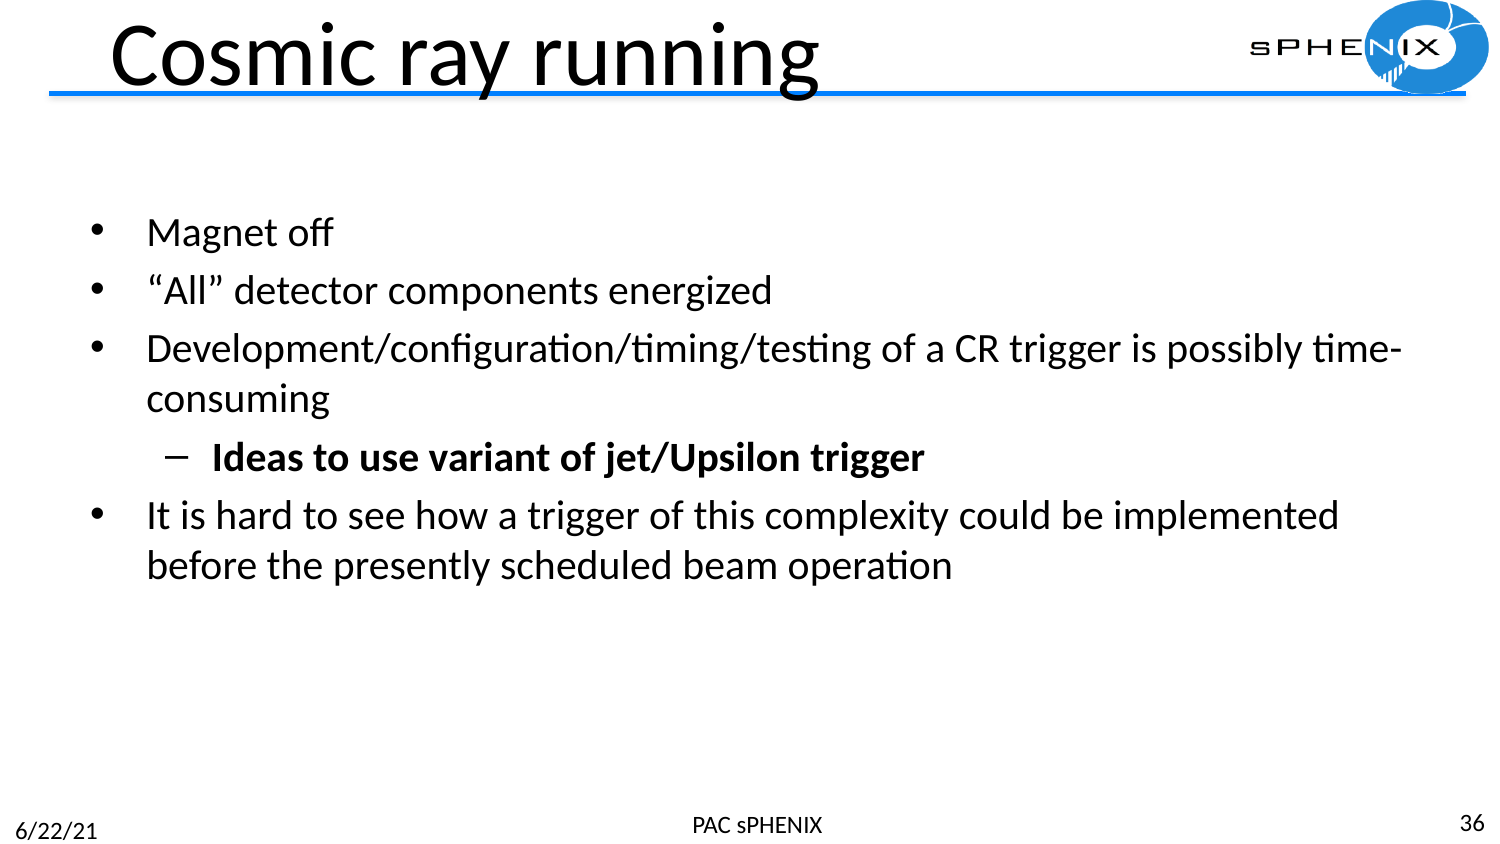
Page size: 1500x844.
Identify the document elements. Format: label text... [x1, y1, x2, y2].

picture [1250, 0, 1489, 94]
slide_number 36 [1412, 798, 1500, 844]
footer PAC sPHENIX [520, 806, 996, 841]
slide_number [0, 815, 350, 844]
title Cosmic ray running [75, 4, 1425, 94]
list Magnet off “All” detector components energized Development/configuration/timing/testing of a CR trigger is possibly time-consuming Ideas to use variant of jet/Upsilon trigger It is hard to see how a trigger of this complexity could be implemented before the presently scheduled beam operation [75, 196, 1425, 710]
